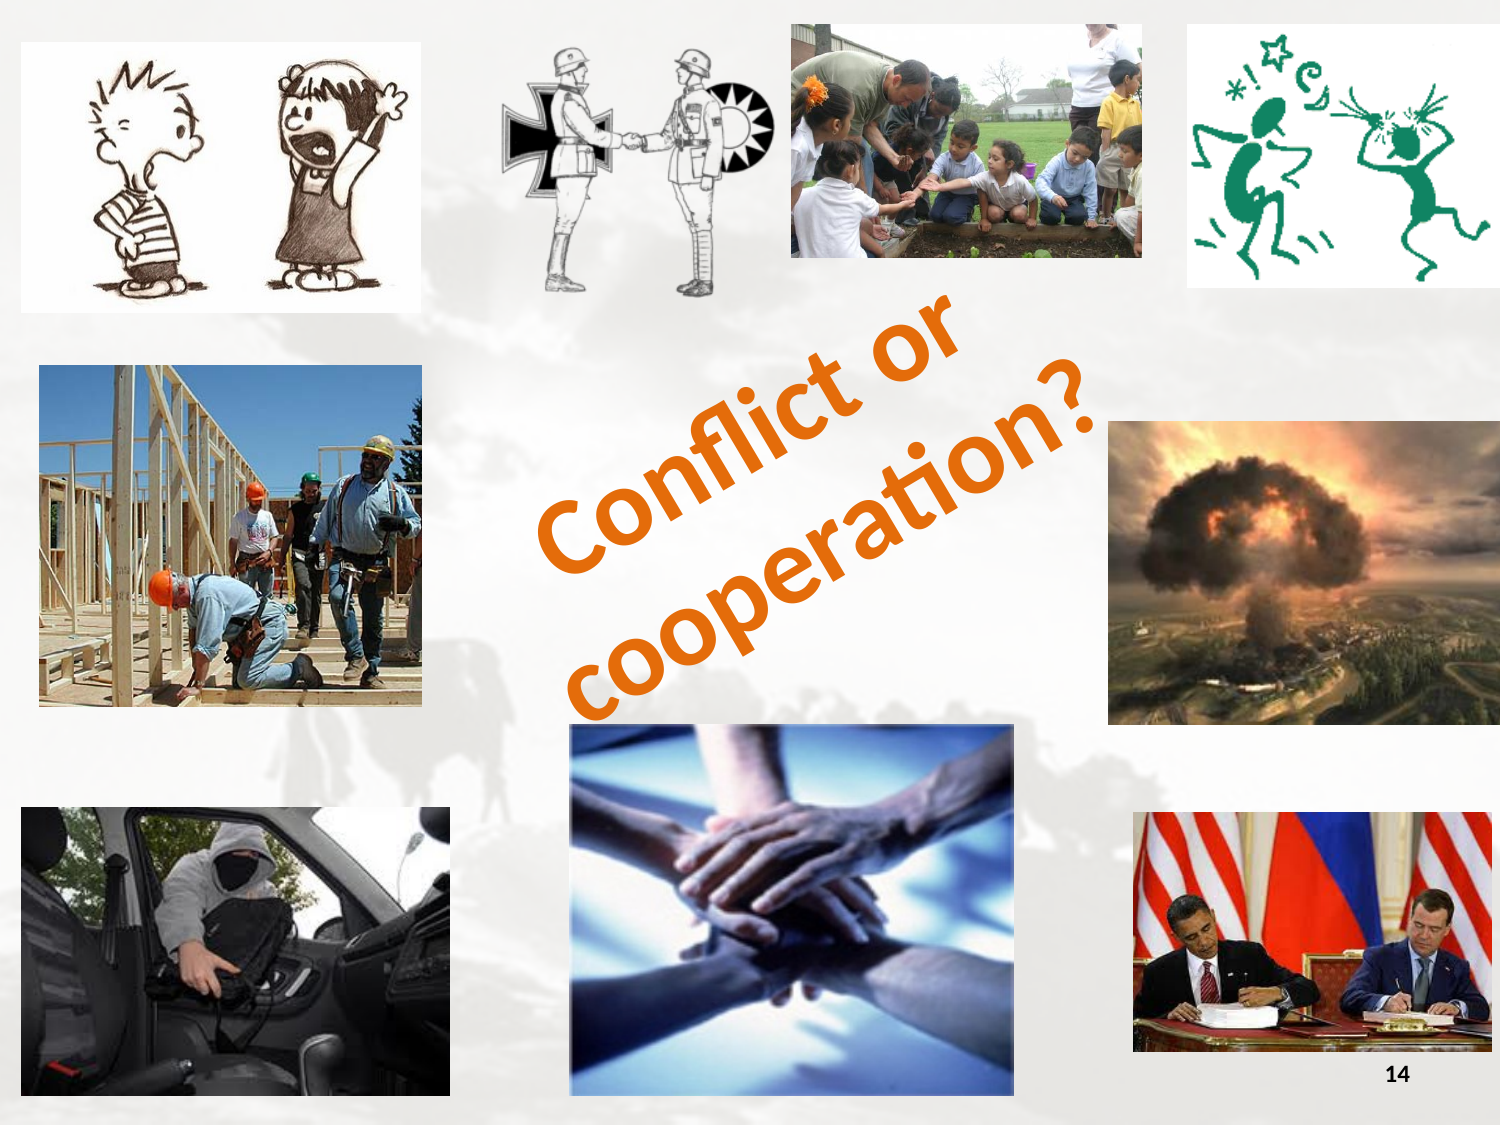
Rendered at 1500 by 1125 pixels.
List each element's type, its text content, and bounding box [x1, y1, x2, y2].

picture [499, 42, 776, 298]
picture [1187, 24, 1500, 288]
picture [569, 724, 1014, 1096]
slide_number 14 [1074, 1042, 1425, 1103]
picture [20, 807, 450, 1096]
picture [791, 24, 1142, 258]
picture [1107, 421, 1500, 726]
text_box Conflict or cooperation? [441, 266, 1134, 727]
picture [1133, 812, 1492, 1052]
picture [38, 365, 422, 707]
picture [20, 42, 422, 314]
